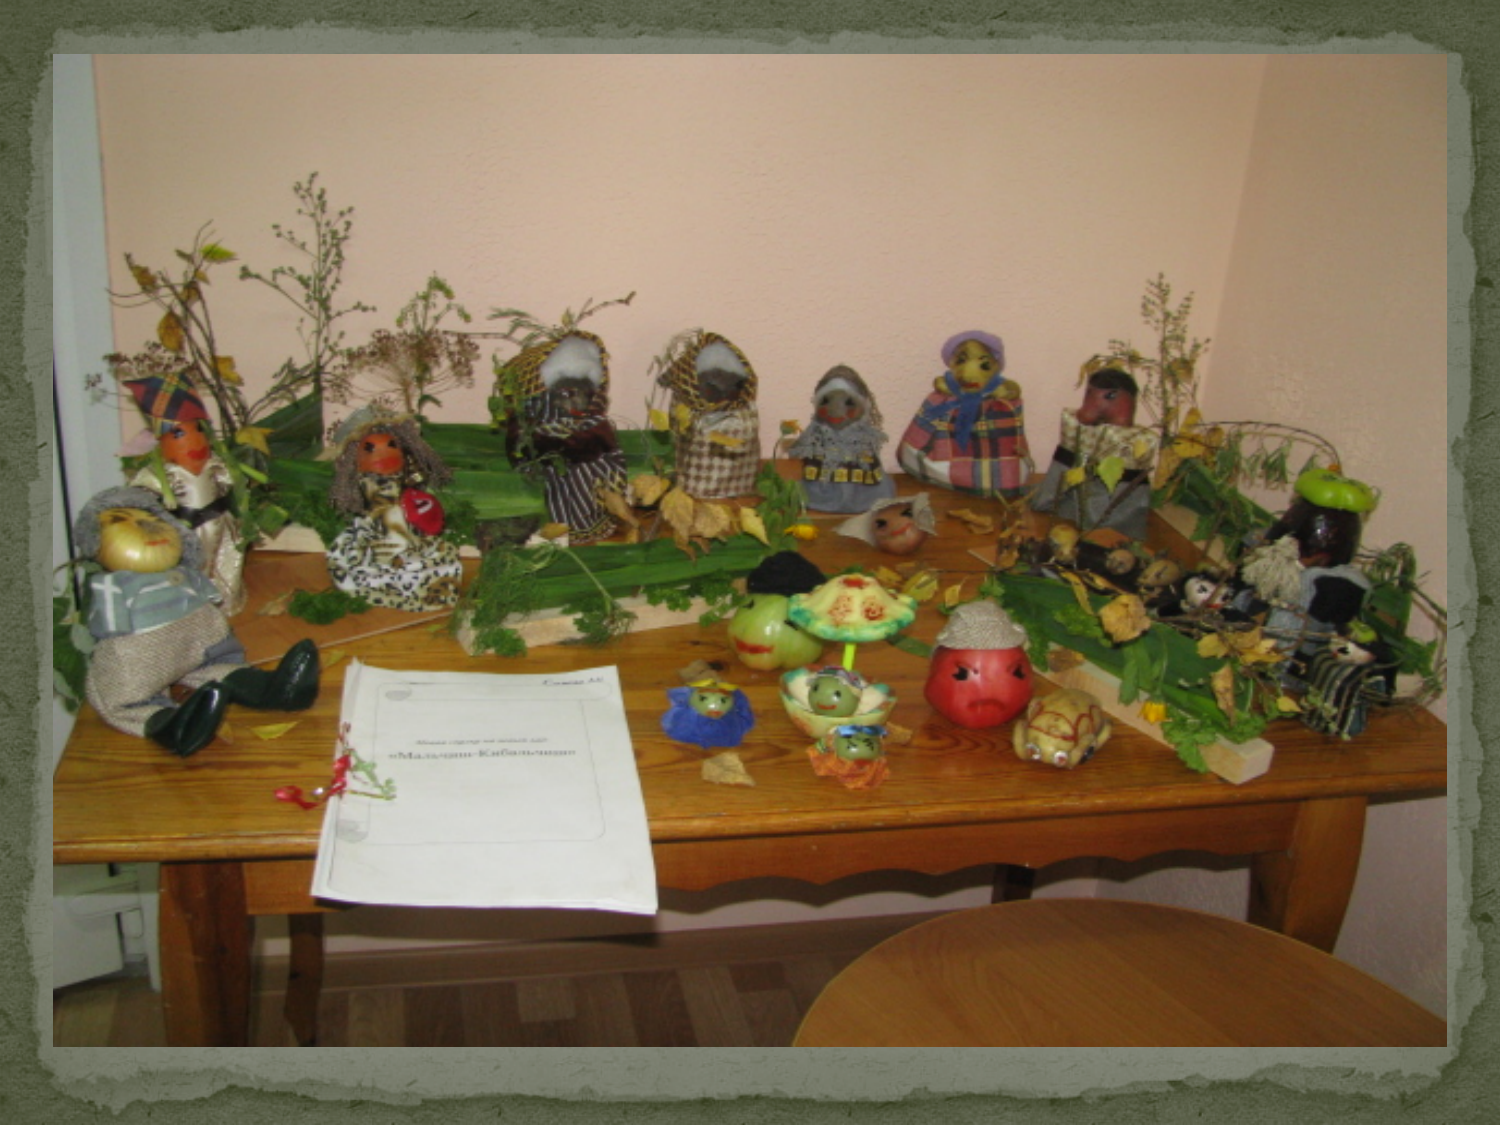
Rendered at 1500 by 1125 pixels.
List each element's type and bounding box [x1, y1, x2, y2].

list [57, 58, 1445, 1044]
